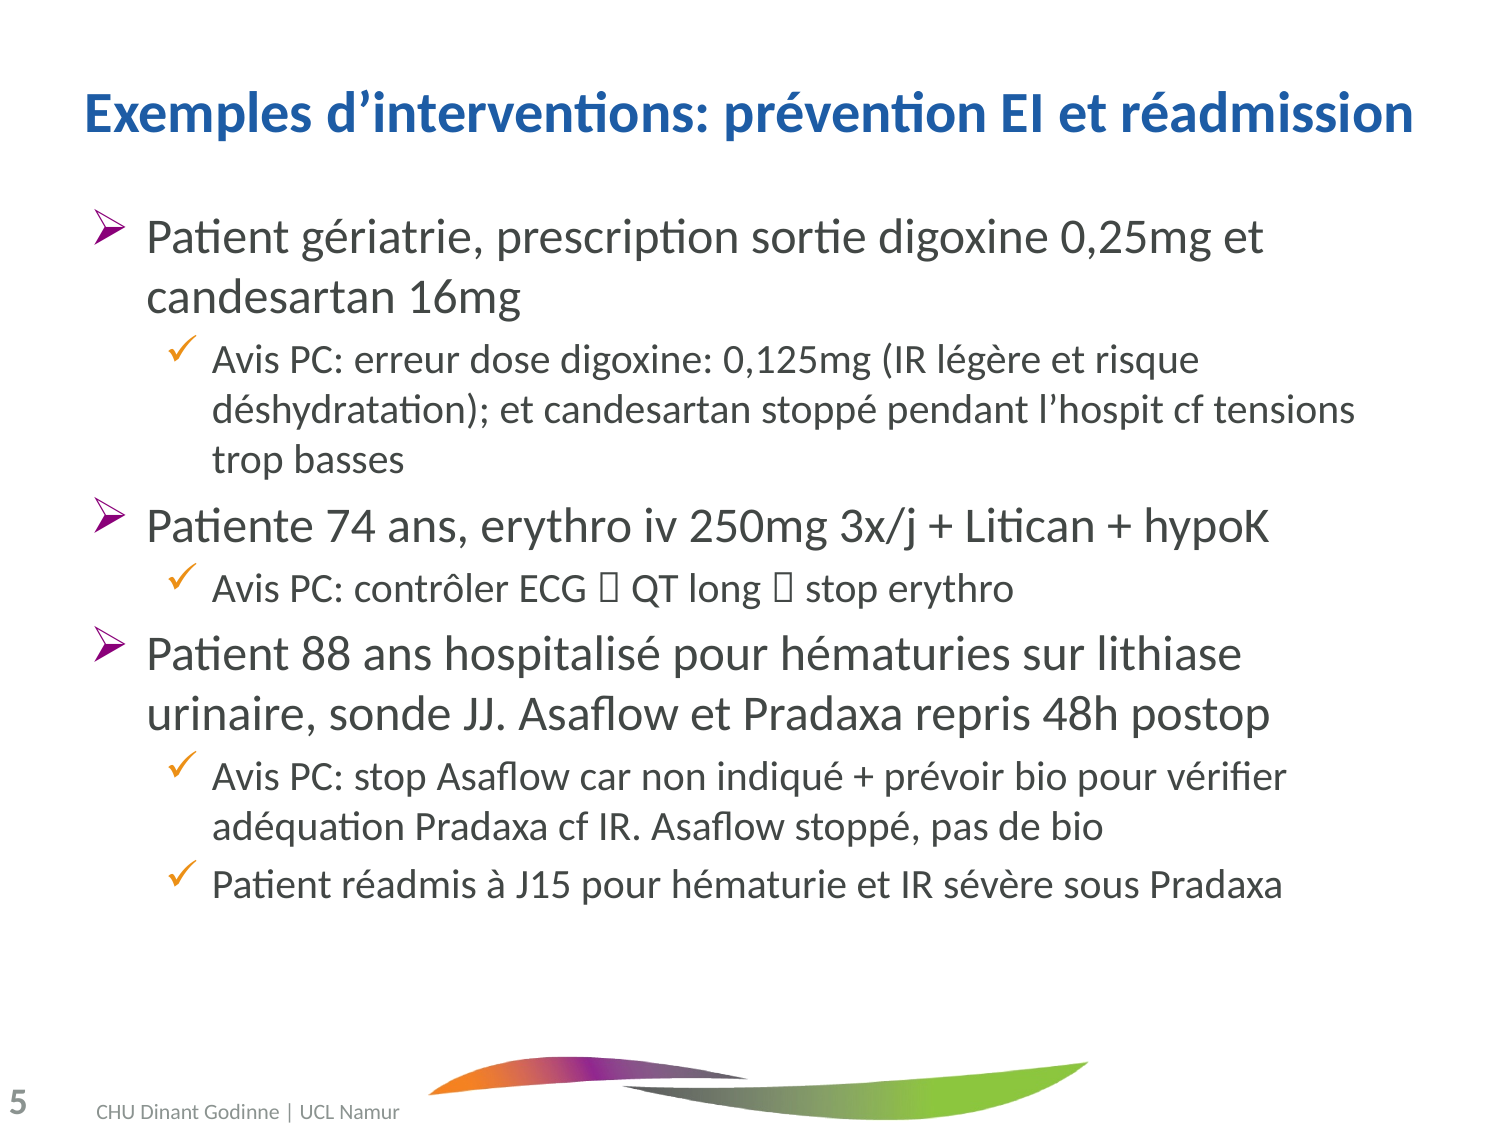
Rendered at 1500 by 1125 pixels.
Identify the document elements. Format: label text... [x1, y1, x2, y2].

list Patient gériatrie, prescription sortie digoxine 0,25mg et candesartan 16mg Avis PC: erreur dose digoxine: 0,125mg (IR légère et risque déshydratation); et candesartan stoppé pendant l’hospit cf tensions trop basses Patiente 74 ans, erythro iv 250mg 3x/j + Litican + hypoK Avis PC: contrôler ECG  QT long  stop erythro Patient 88 ans hospitalisé pour hématuries sur lithiase urinaire, sonde JJ. Asaflow et Pradaxa repris 48h postop Avis PC: stop Asaflow car non indiqué + prévoir bio pour vérifier adéquation Pradaxa cf IR. Asaflow stoppé, pas de bio Patient réadmis à J15 pour hématurie et IR sévère sous Pradaxa [74, 196, 1426, 1024]
picture [402, 1034, 1098, 1125]
slide_number 5 [0, 1069, 77, 1125]
title Exemples d’interventions: prévention EI et réadmission [41, 56, 1459, 162]
